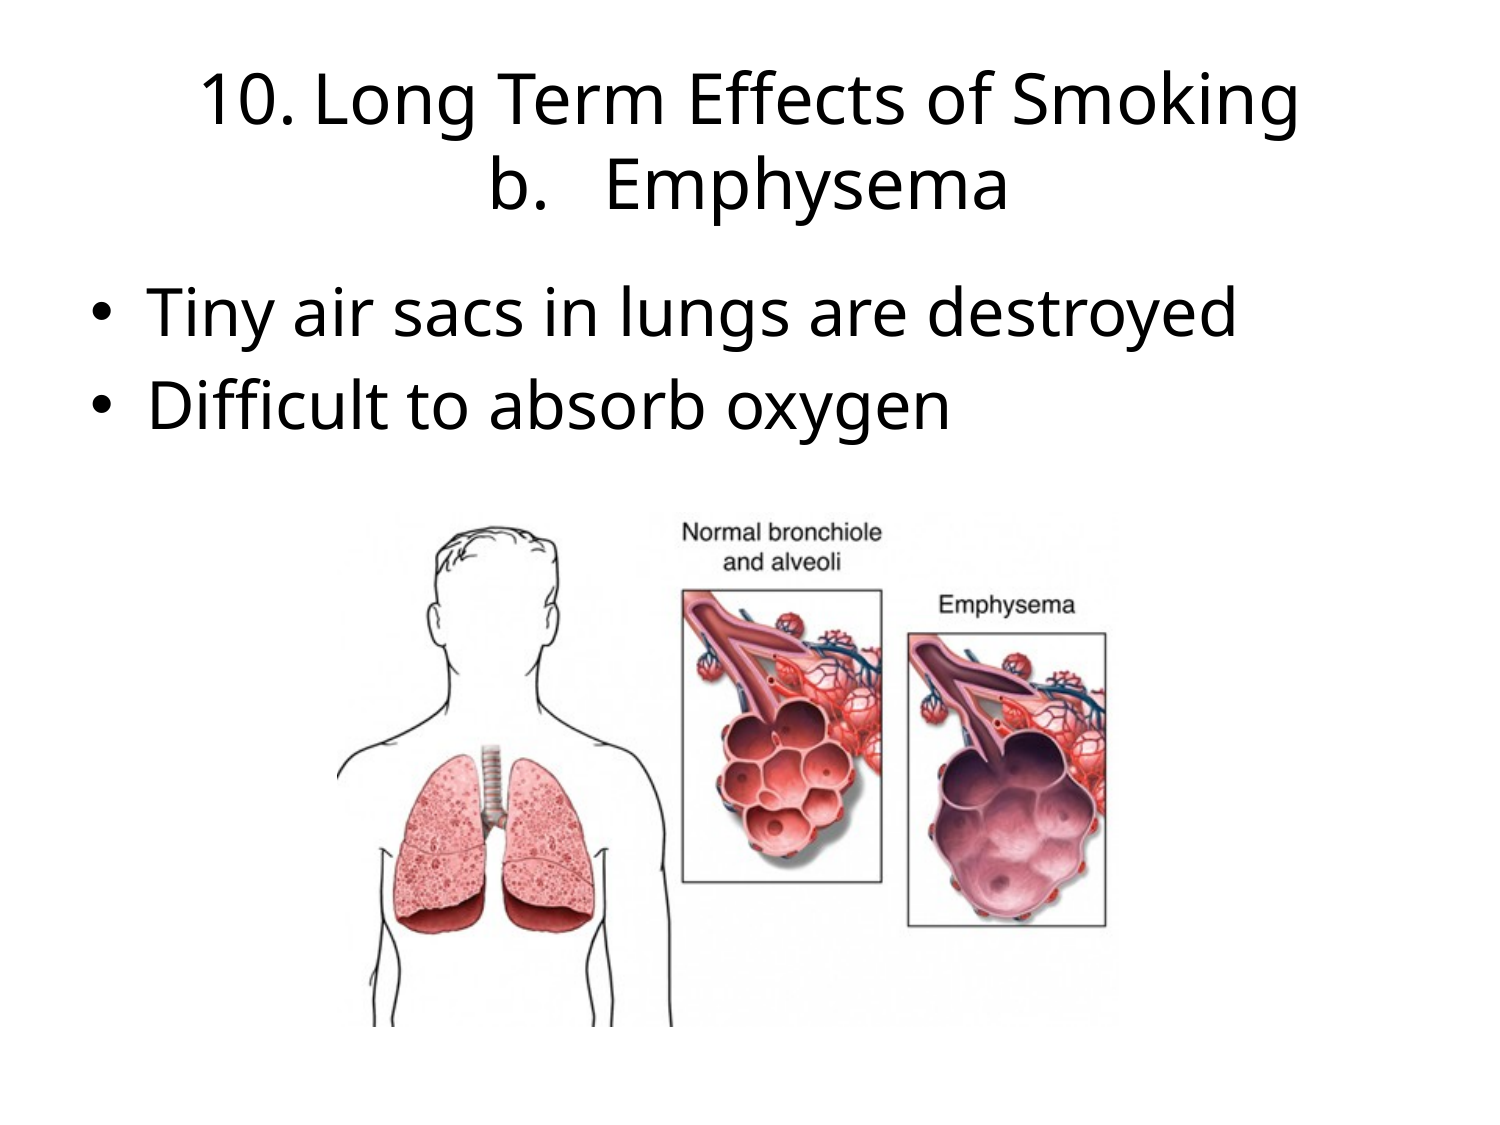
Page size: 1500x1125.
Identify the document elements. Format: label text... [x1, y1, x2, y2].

picture [337, 512, 1119, 1027]
title 10. Long Term Effects of Smoking b. Emphysema [75, 45, 1425, 233]
list Tiny air sacs in lungs are destroyed Difficult to absorb oxygen [75, 262, 1425, 1005]
